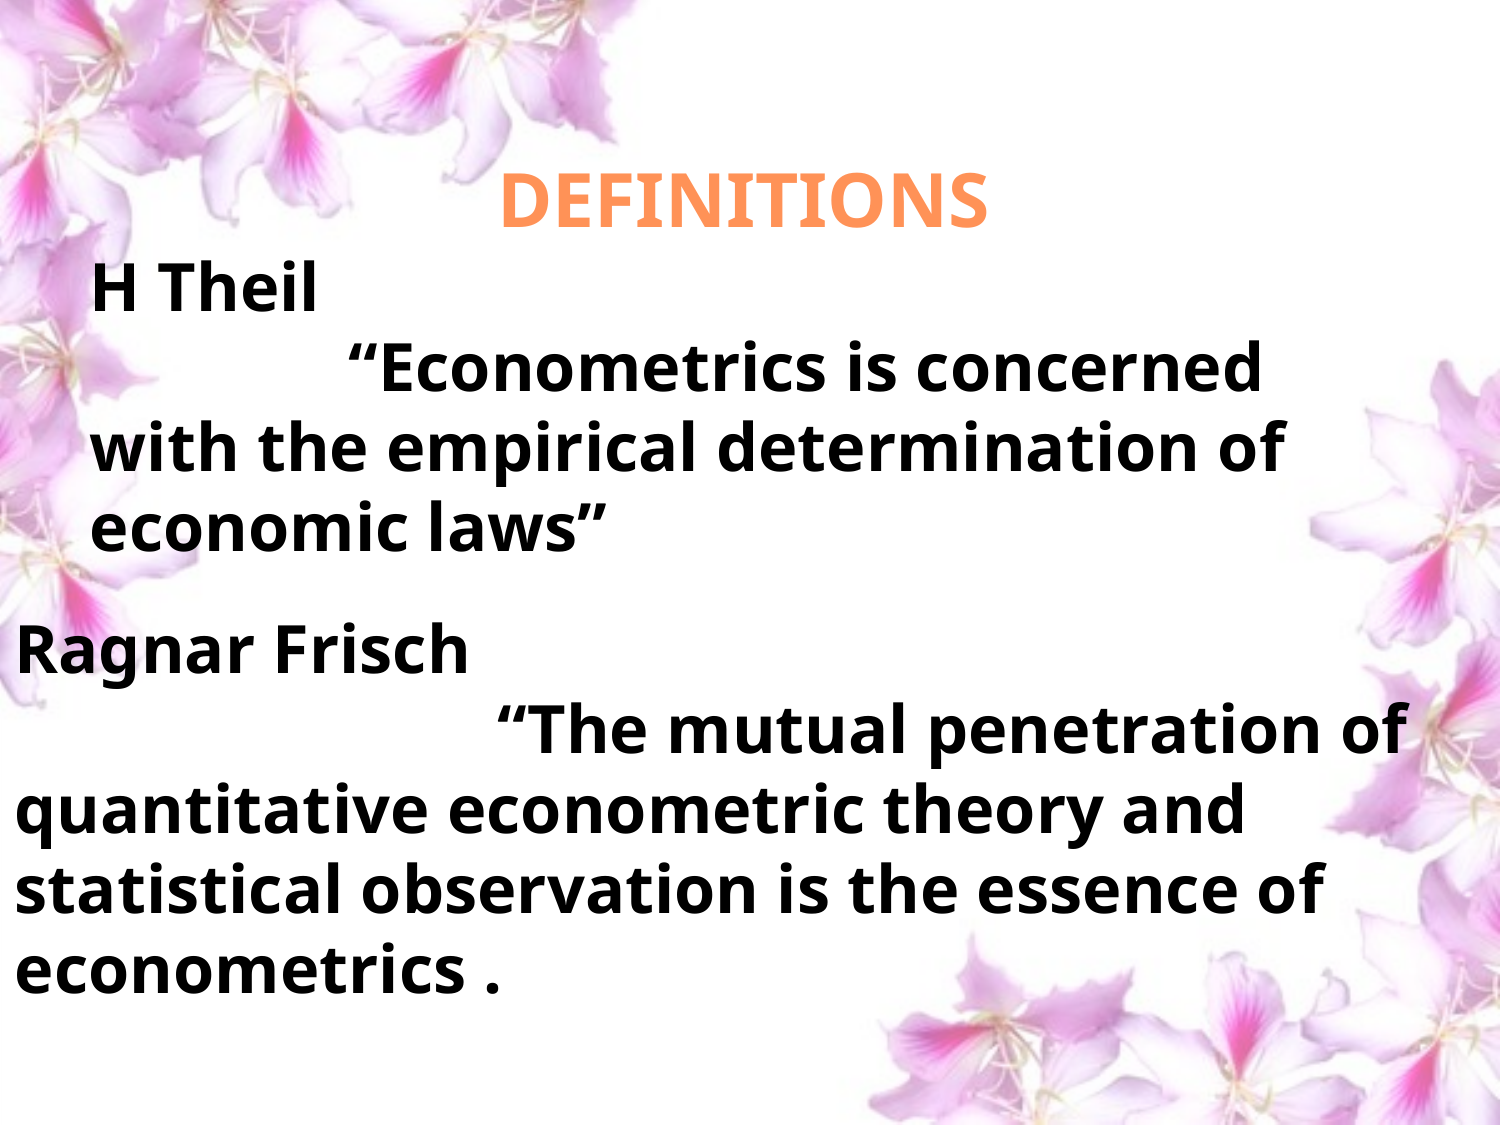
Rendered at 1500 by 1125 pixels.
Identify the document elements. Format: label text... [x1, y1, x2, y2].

text_box Ragnar Frisch “The mutual penetration of quantitative econometric theory and statistical observation is the essence of econometrics . [0, 599, 1500, 1015]
text_box H Theil “Econometrics is concerned with the empirical determination of economic laws” [75, 237, 1375, 599]
title DEFINITIONS [62, 62, 1425, 250]
